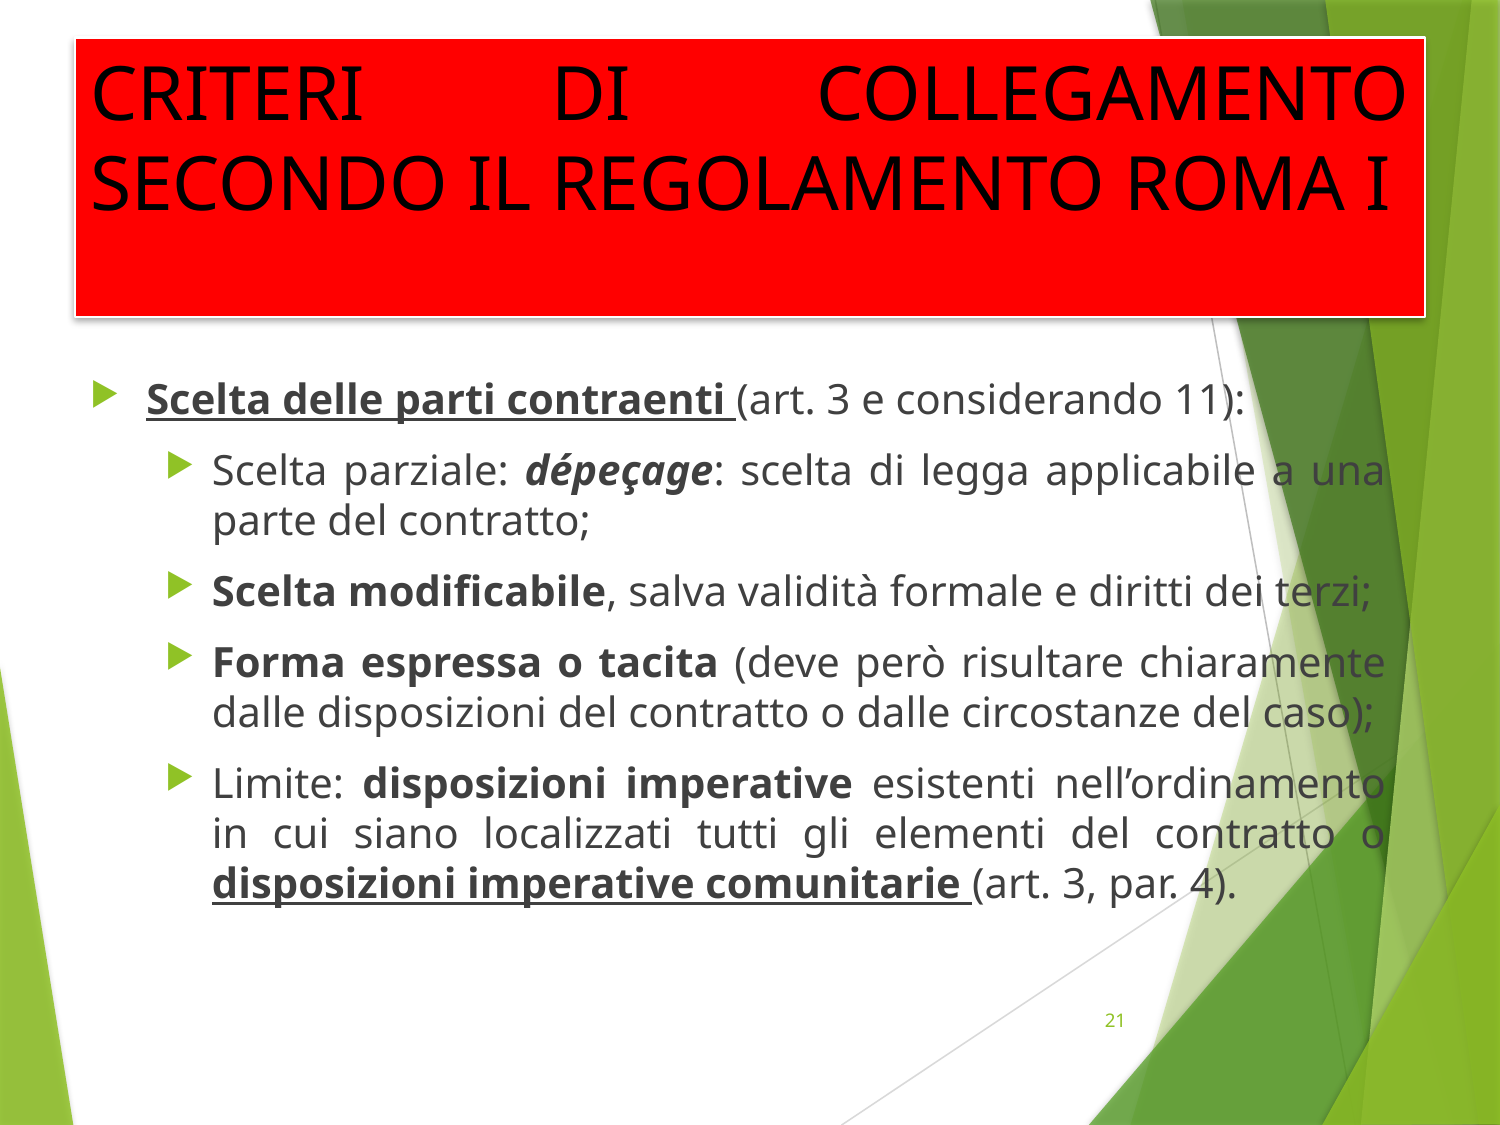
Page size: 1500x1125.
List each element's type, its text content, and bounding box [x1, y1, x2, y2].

title CRITERI DI COLLEGAMENTO SECONDO IL REGOLAMENTO ROMA I [74, 36, 1426, 318]
list Scelta delle parti contraenti (art. 3 e considerando 11): Scelta parziale: dépeçage: scelta di legga applicabile a una parte del contratto; Scelta modificabile, salva validità formale e diritti dei terzi; Forma espressa o tacita (deve però risultare chiaramente dalle disposizioni del contratto o dalle circostanze del caso); Limite: disposizioni imperative esistenti nell’ordinamento in cui siano localizzati tutti gli elementi del contratto o disposizioni imperative comunitarie (art. 3, par. 4). [75, 365, 1402, 1046]
slide_number 21 [1057, 991, 1142, 1051]
